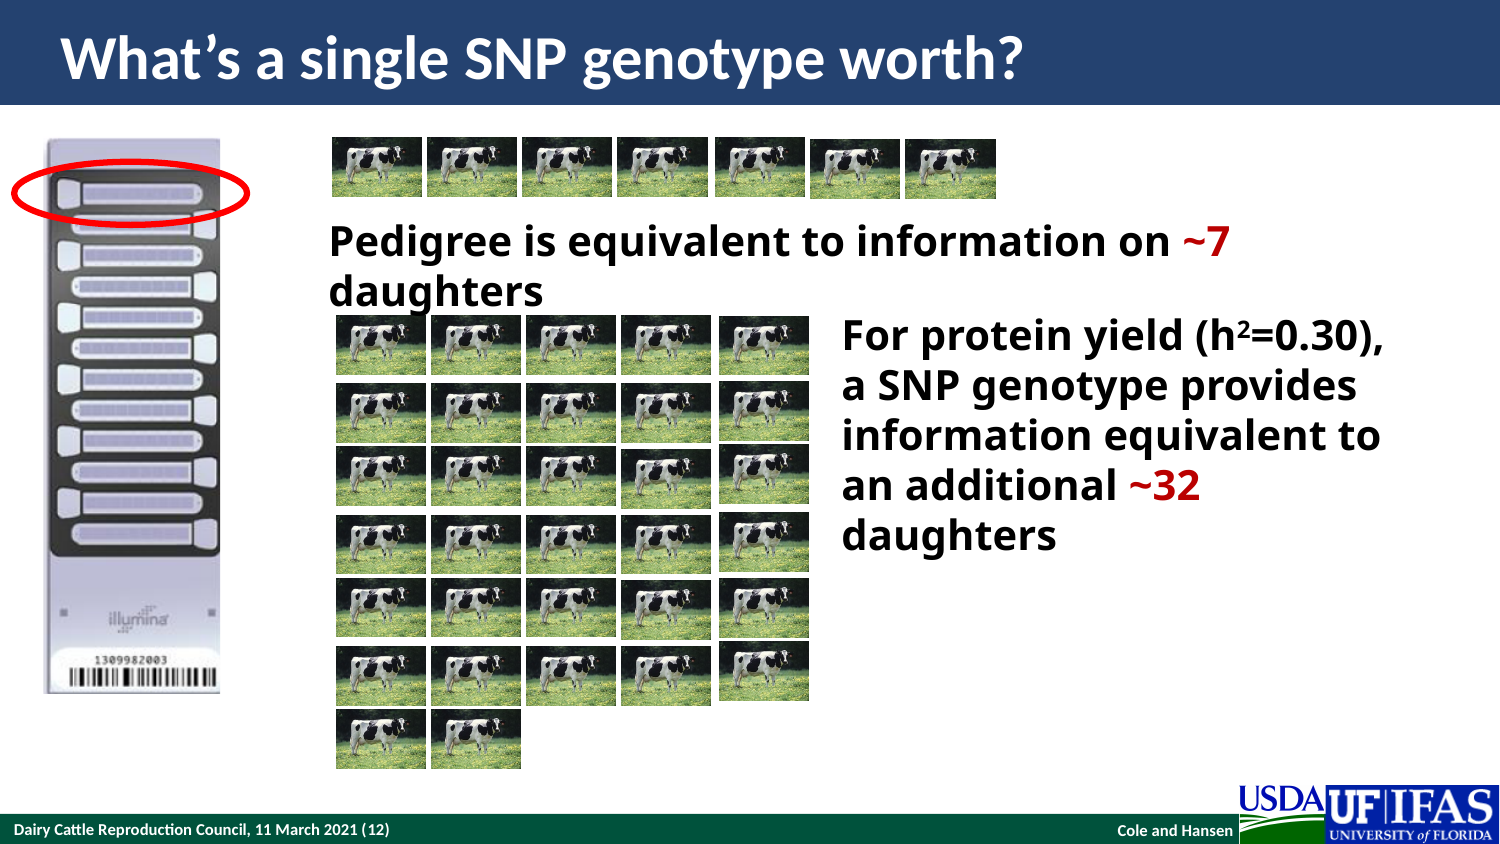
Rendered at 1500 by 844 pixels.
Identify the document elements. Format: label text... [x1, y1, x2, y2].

title What’s a single SNP genotype worth? [60, 15, 1440, 94]
picture [1325, 785, 1500, 844]
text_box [13, 136, 248, 695]
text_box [289, 137, 1441, 273]
picture [1239, 785, 1324, 844]
text_box For protein yield (h2=0.30), a SNP genotype provides information equivalent to an additional ~32 daughters [826, 301, 1414, 567]
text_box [335, 315, 809, 769]
